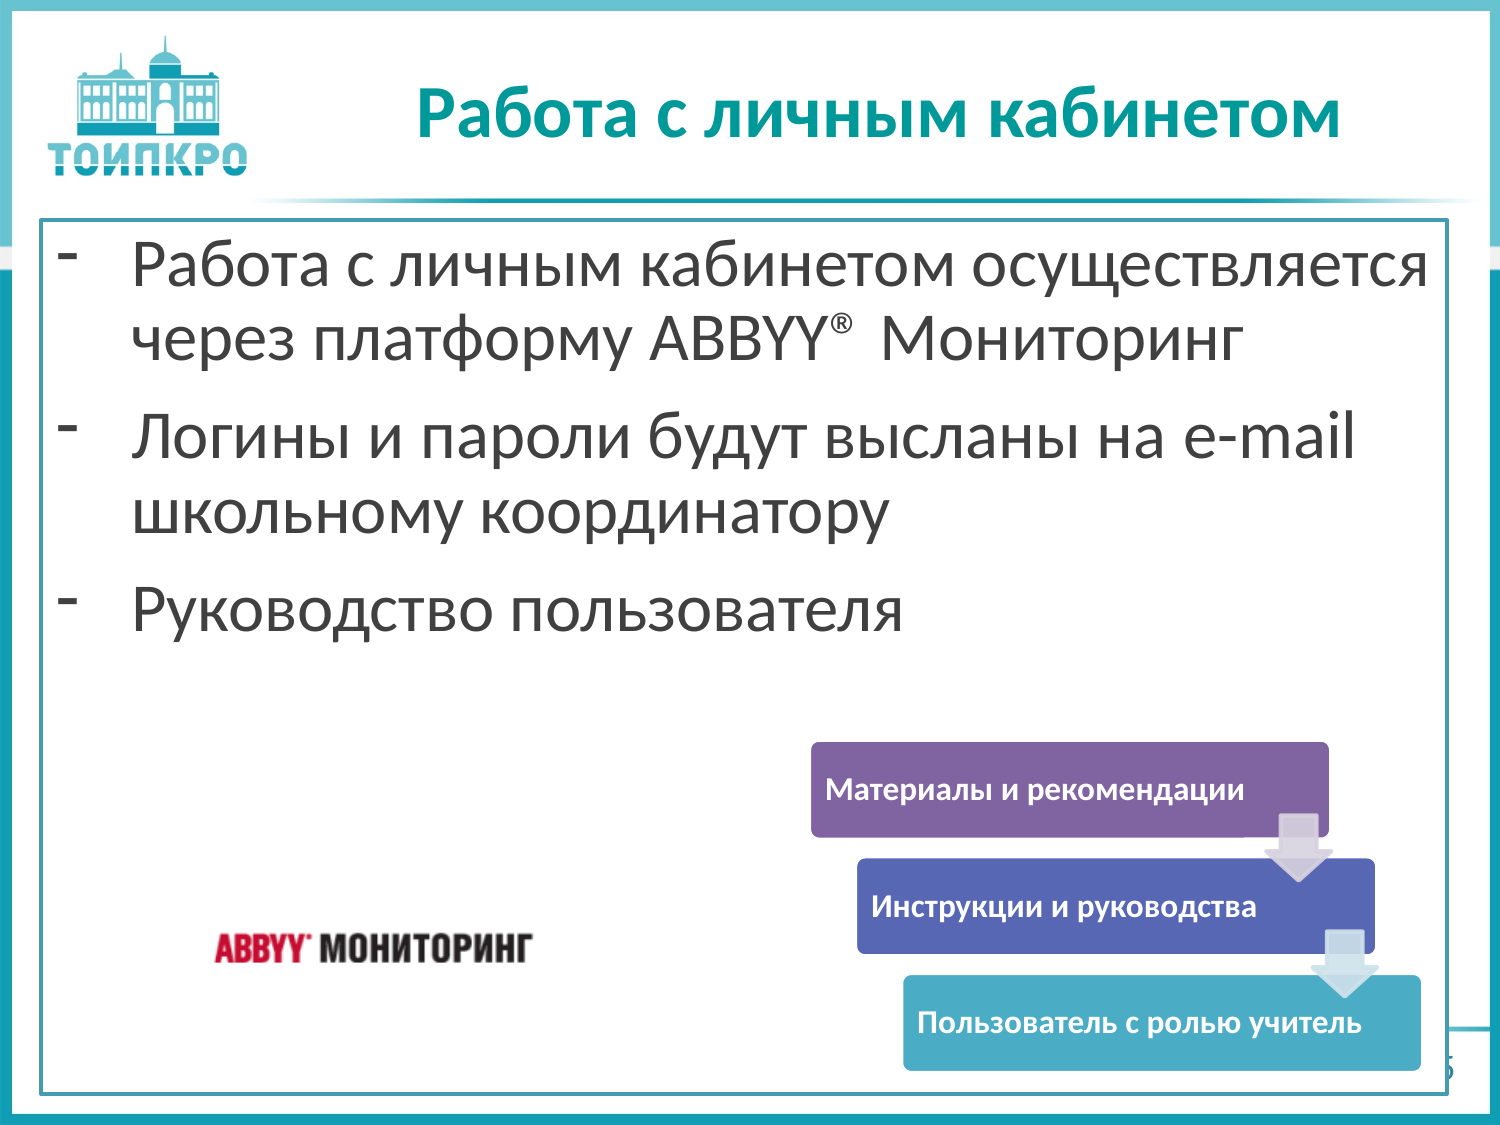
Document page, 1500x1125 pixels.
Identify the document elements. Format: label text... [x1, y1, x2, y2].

title Работа с личным кабинетом [289, 30, 1471, 185]
picture [0, 0, 1500, 1125]
list [17, 206, 1471, 1103]
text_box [41, 219, 1471, 1095]
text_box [808, 739, 1424, 1074]
